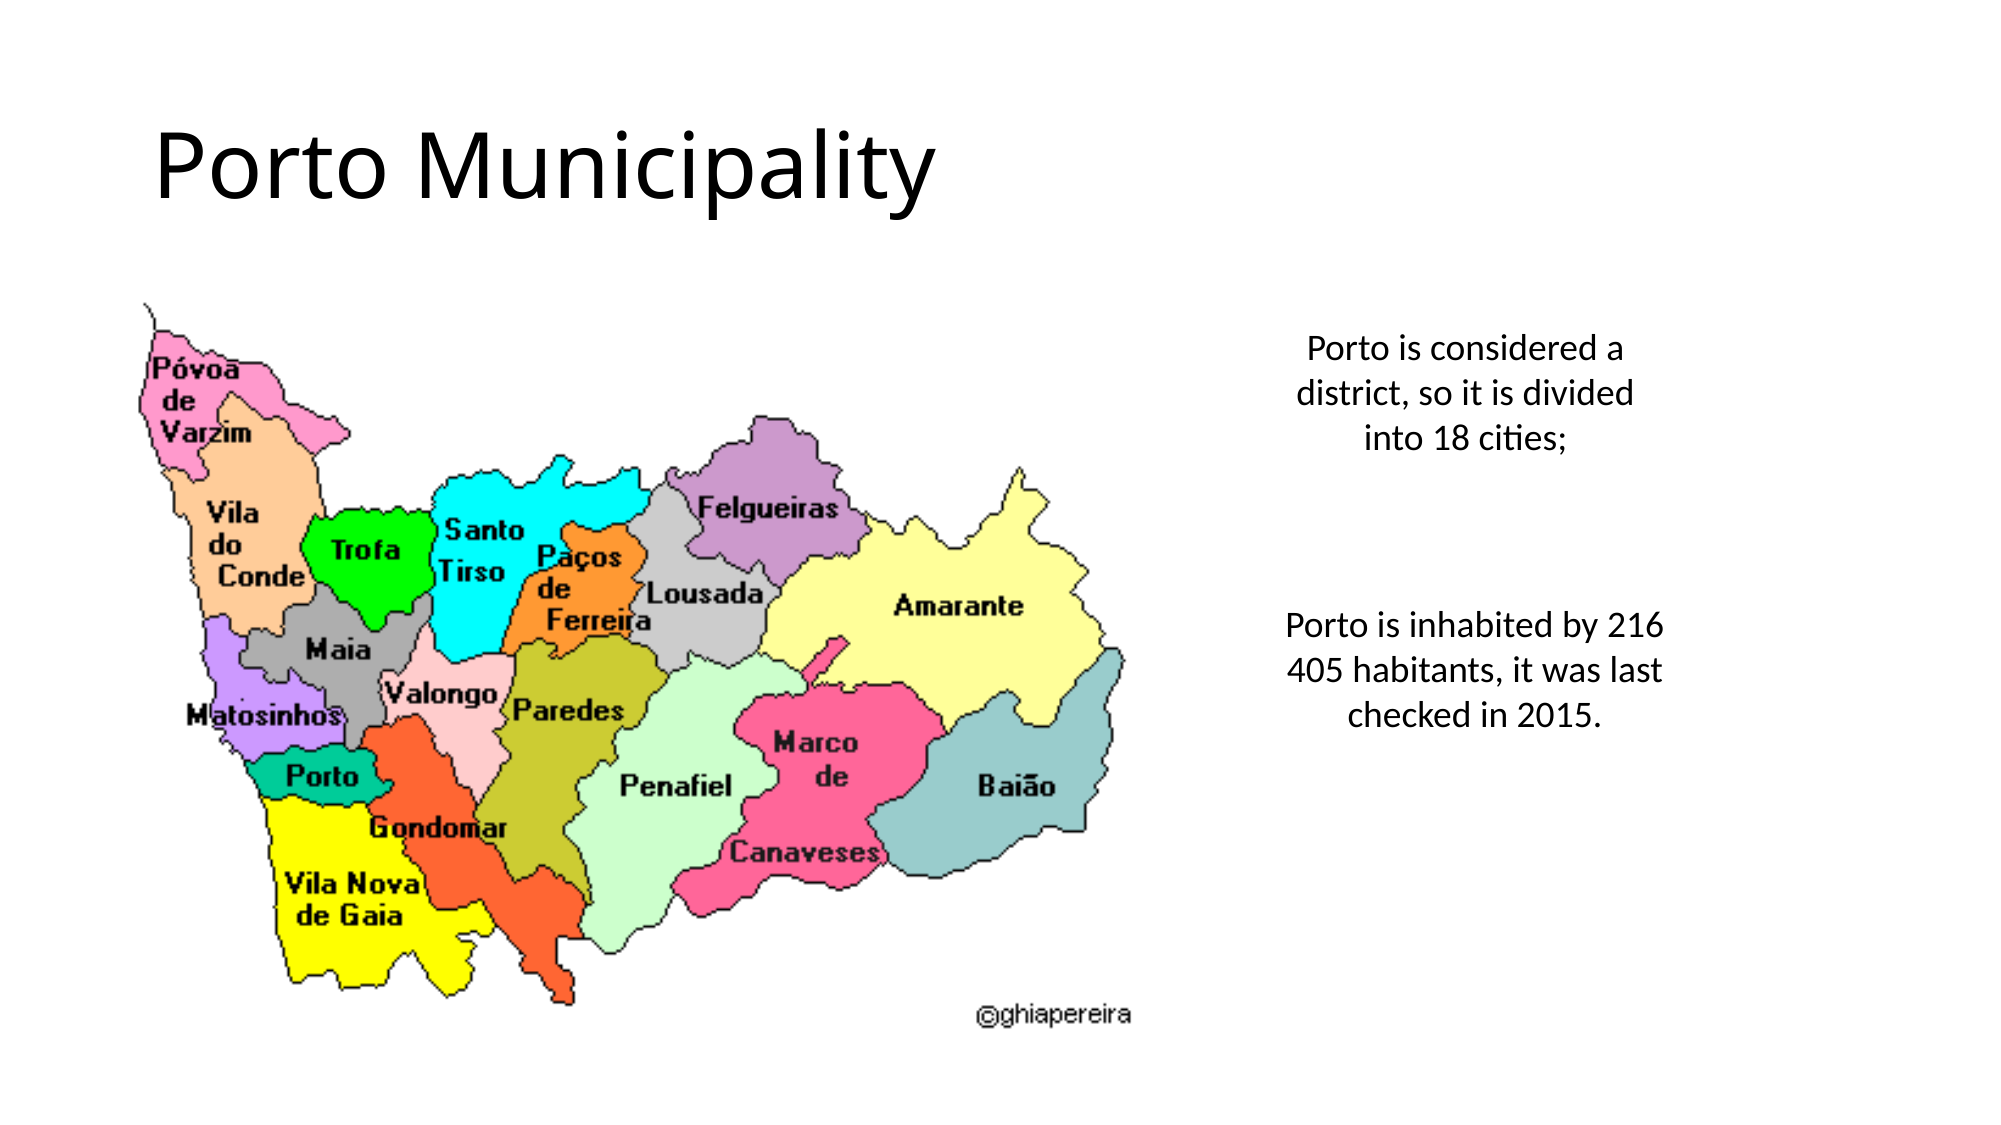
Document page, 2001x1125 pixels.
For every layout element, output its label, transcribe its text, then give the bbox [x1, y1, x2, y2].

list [137, 299, 1136, 1031]
text_box Porto is inhabited by 216 405 habitants, it was last checked in 2015. [1249, 592, 1700, 743]
text_box Porto is considered a district, so it is divided into 18 cities; [1245, 315, 1686, 466]
title Porto Municipality [137, 59, 1863, 278]
